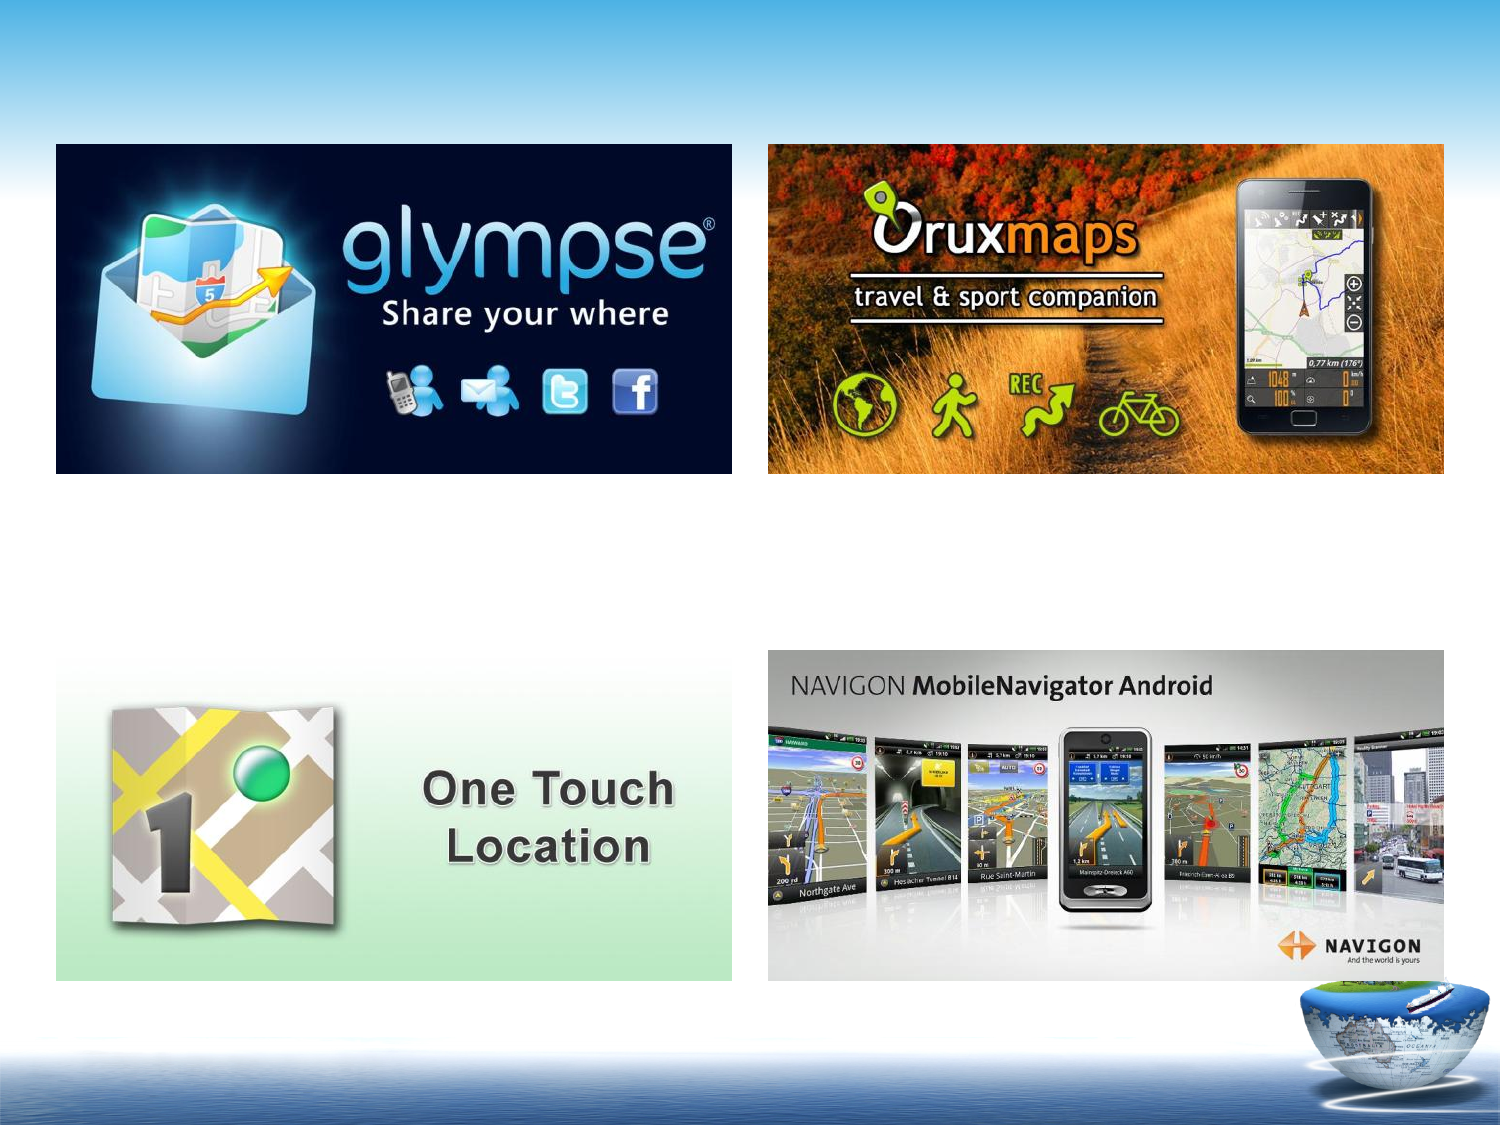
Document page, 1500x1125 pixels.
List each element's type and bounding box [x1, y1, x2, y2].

picture [768, 144, 1444, 475]
picture [55, 144, 732, 475]
picture [0, 650, 1500, 1125]
picture [55, 650, 732, 981]
